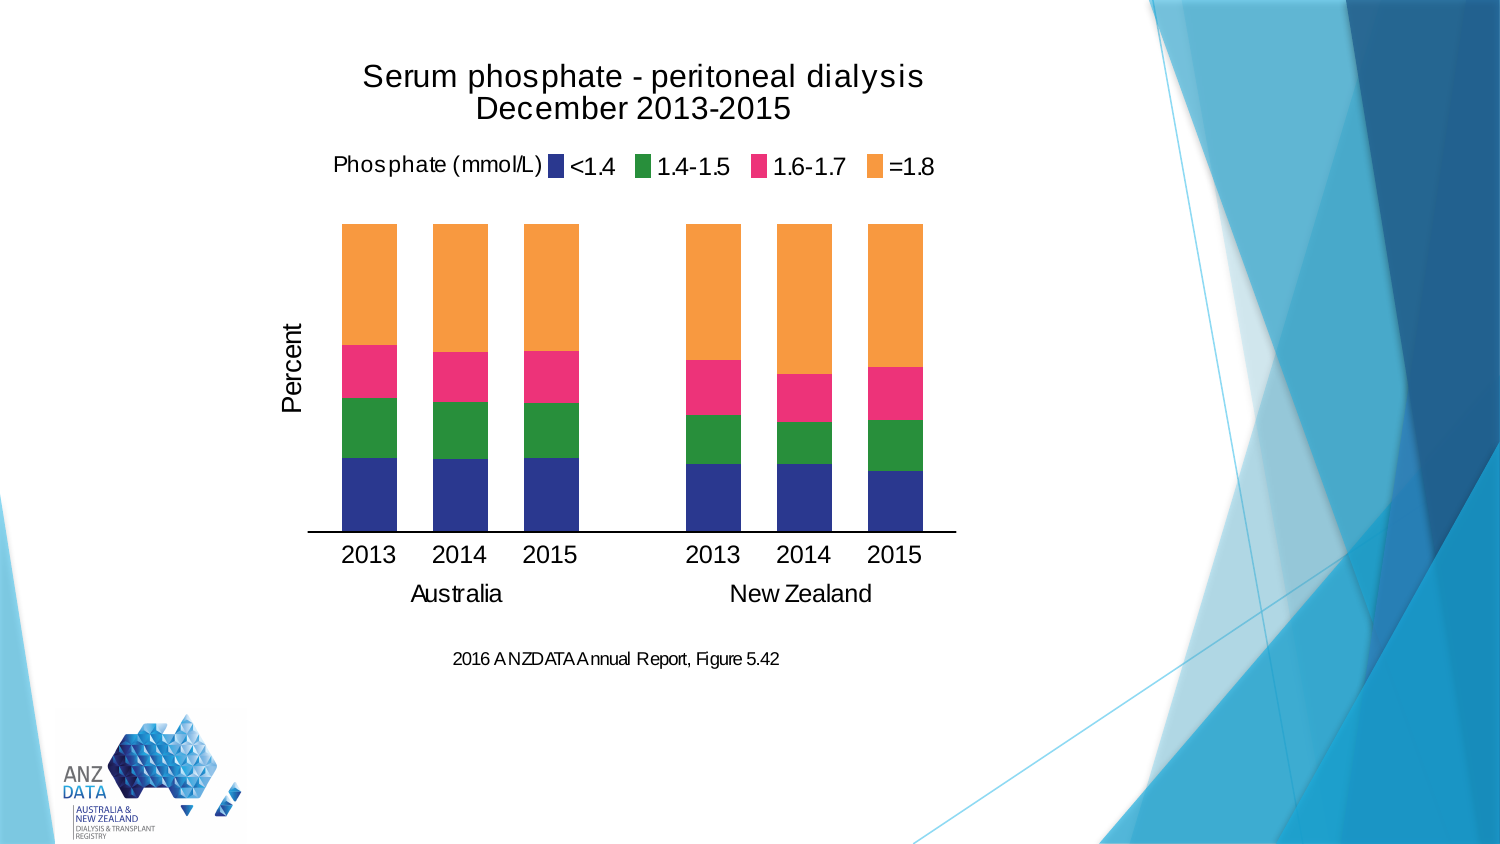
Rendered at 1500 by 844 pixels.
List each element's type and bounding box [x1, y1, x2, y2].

list [251, 34, 980, 697]
picture [55, 708, 247, 844]
